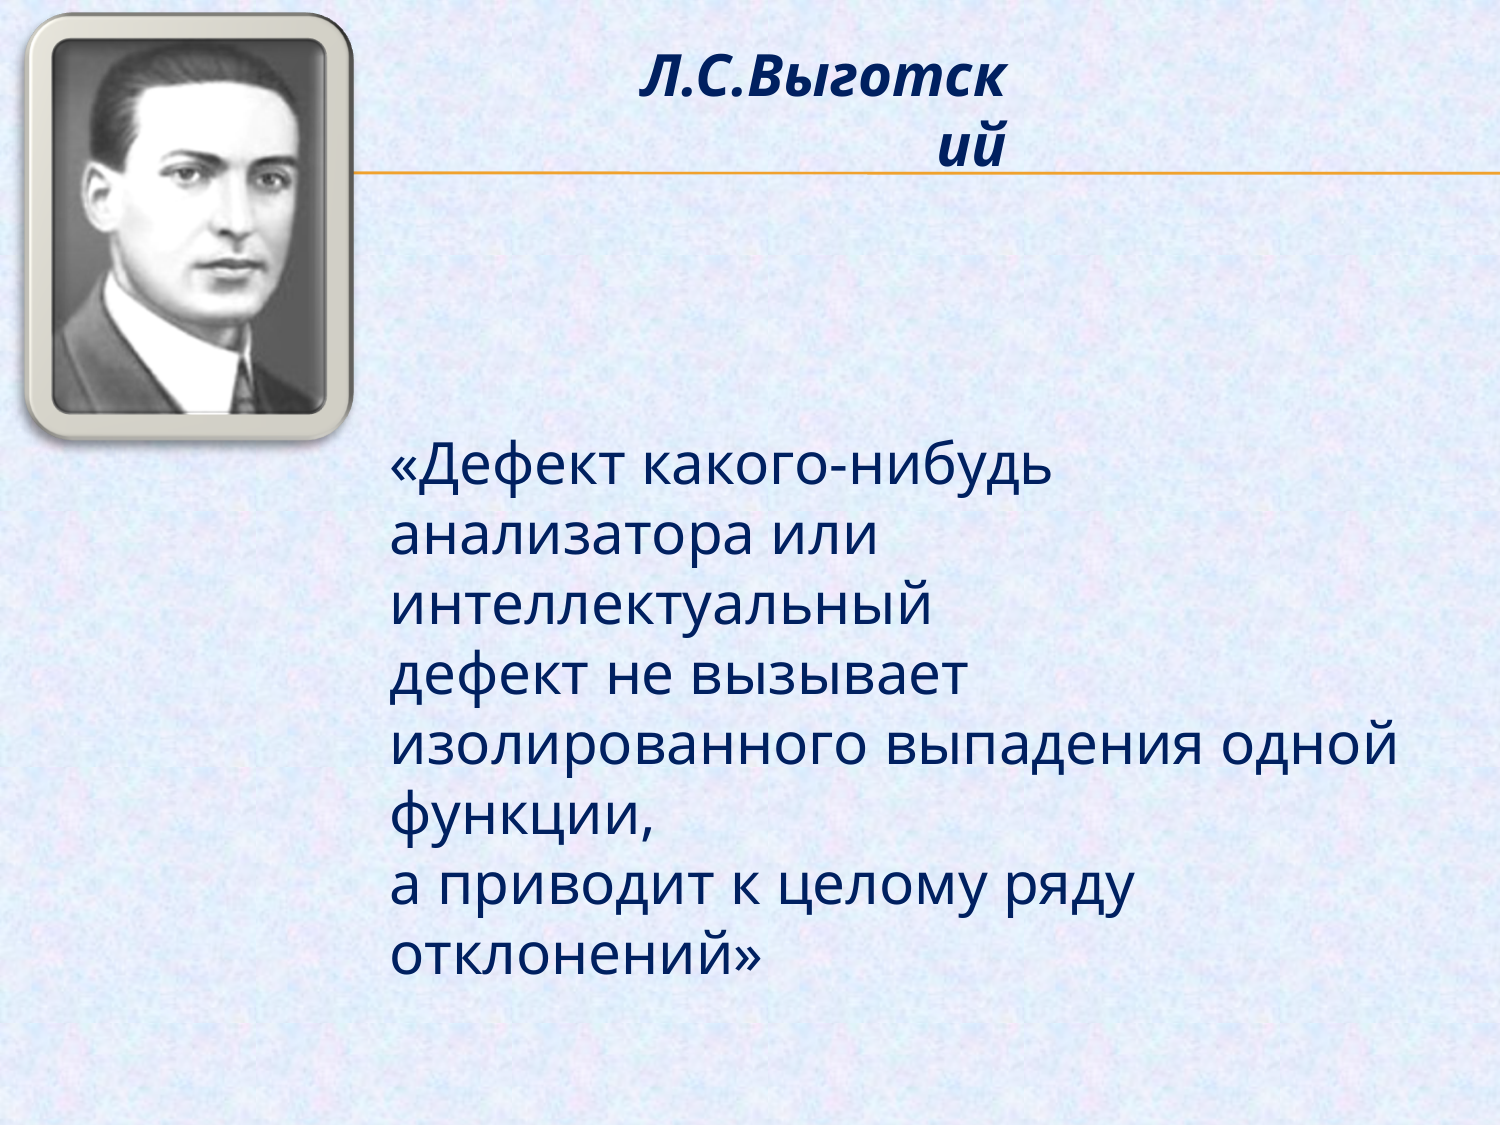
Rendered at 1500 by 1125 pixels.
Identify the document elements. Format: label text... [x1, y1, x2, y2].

text_box Л.С.Выготский [608, 30, 1022, 186]
text_box «Дефект какого-нибудь анализатора или интеллектуальный дефект не вызывает изолированного выпадения одной функции, а приводит к целому ряду отклонений» Выготский Лев Семёнович (1896-1934) — советский психолог, создатель культурно-исторической теории развития высших психических функций. [375, 418, 1447, 1125]
picture [3, 2, 366, 465]
